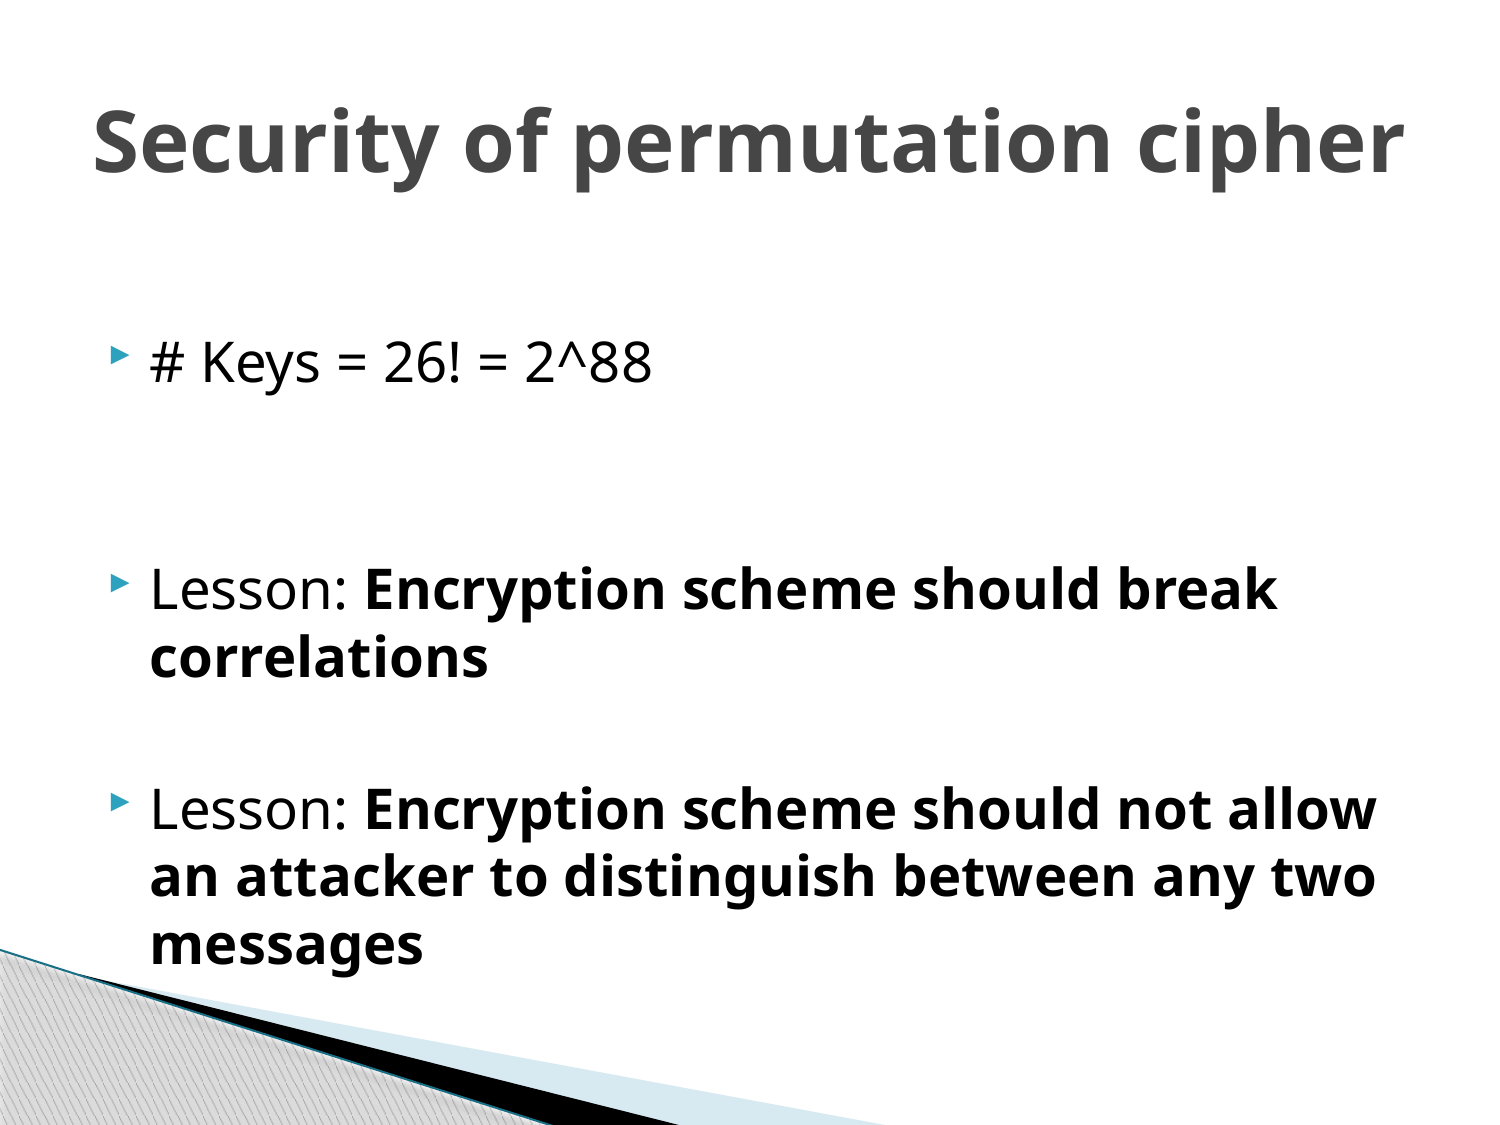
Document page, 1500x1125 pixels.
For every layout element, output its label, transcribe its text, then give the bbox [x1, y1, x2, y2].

title Security of permutation cipher [75, 45, 1425, 233]
list # Keys = 26! = 2^88 Lesson: Encryption scheme should break correlations Lesson: Encryption scheme should not allow an attacker to distinguish between any two messages [75, 243, 1425, 986]
